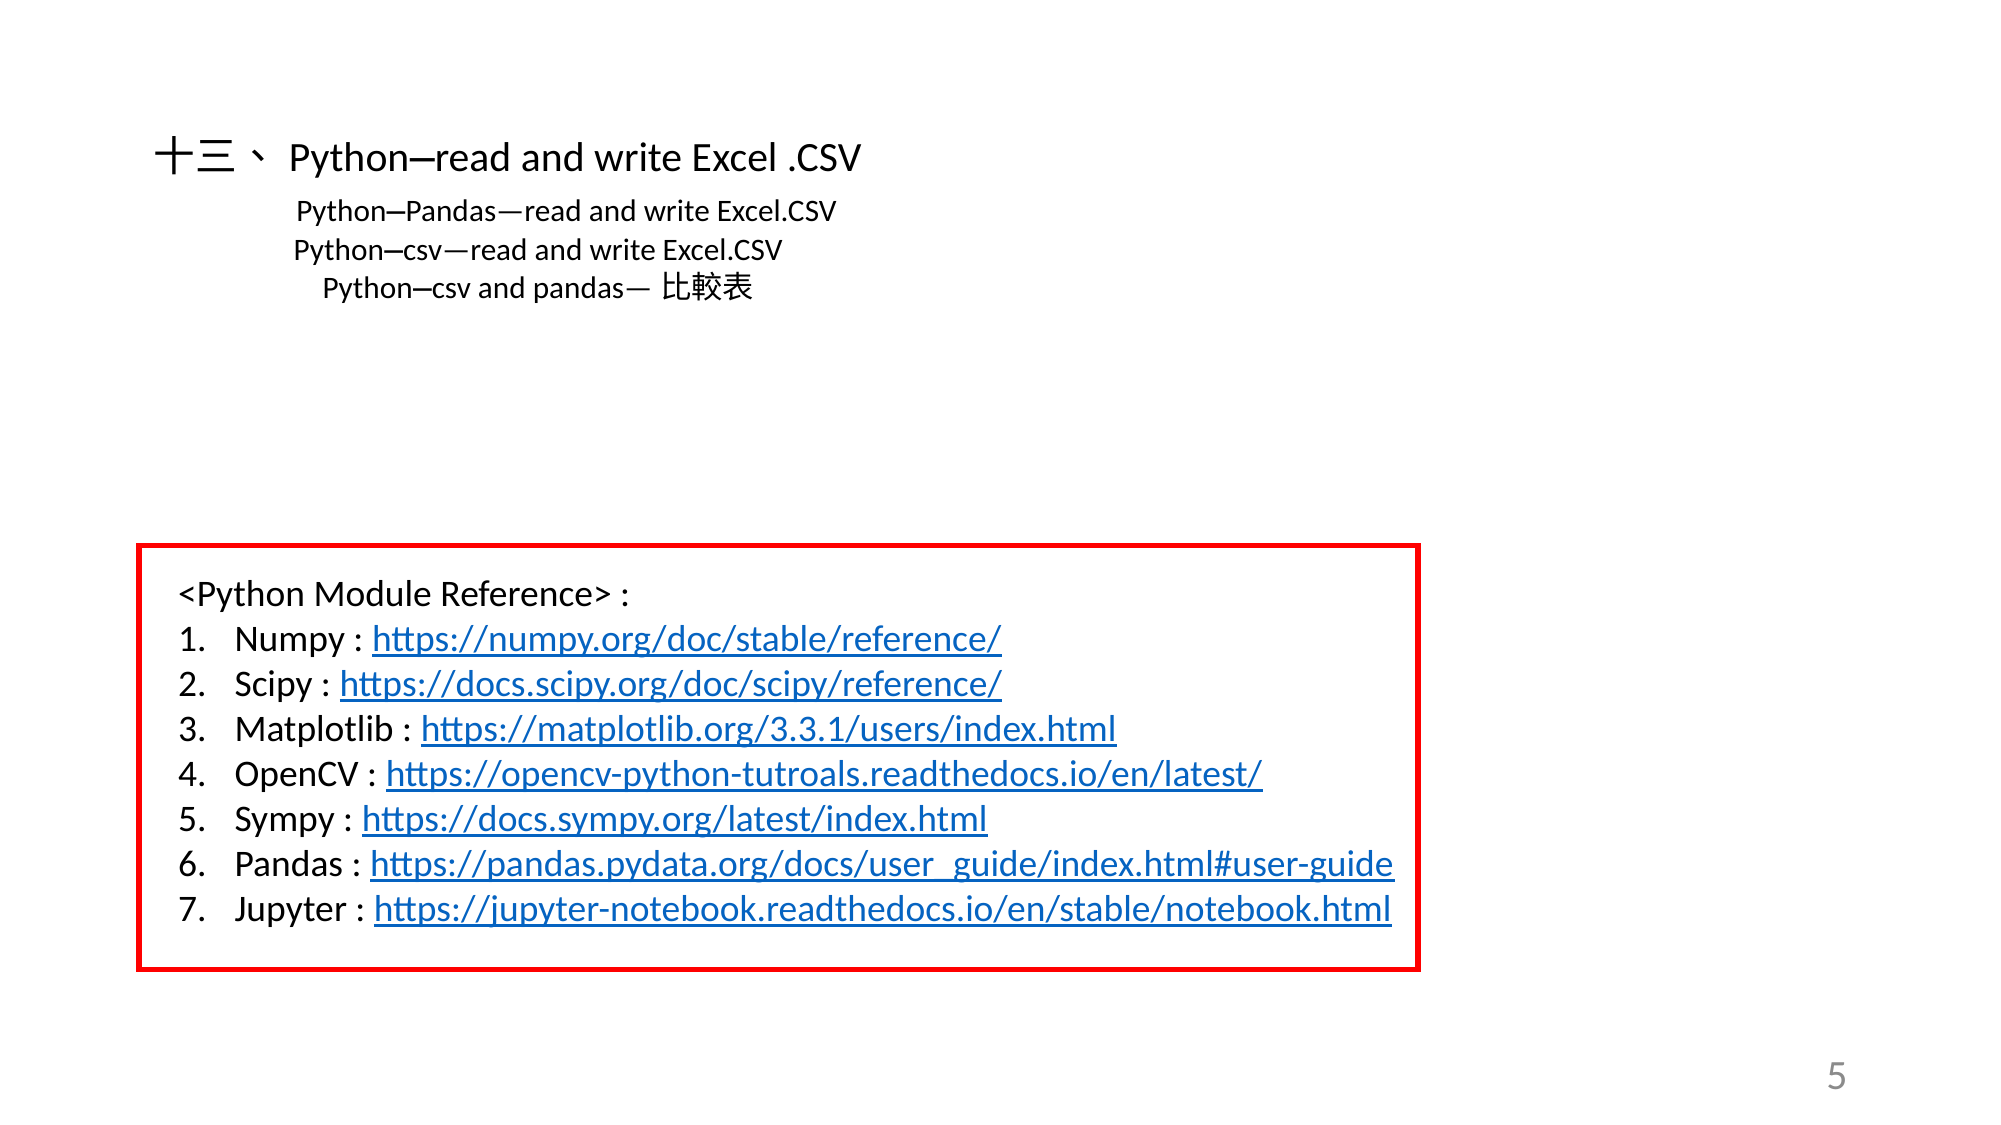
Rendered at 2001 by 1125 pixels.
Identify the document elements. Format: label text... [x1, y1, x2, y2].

slide_number 5 [1412, 1042, 1863, 1103]
text_box 十三、Python—read and write Excel .CSV Python—Pandas—read and write Excel.CSV Python—csv—read and write Excel.CSV Python—csv and pandas—比較表 [139, 121, 1748, 357]
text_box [138, 545, 1418, 986]
